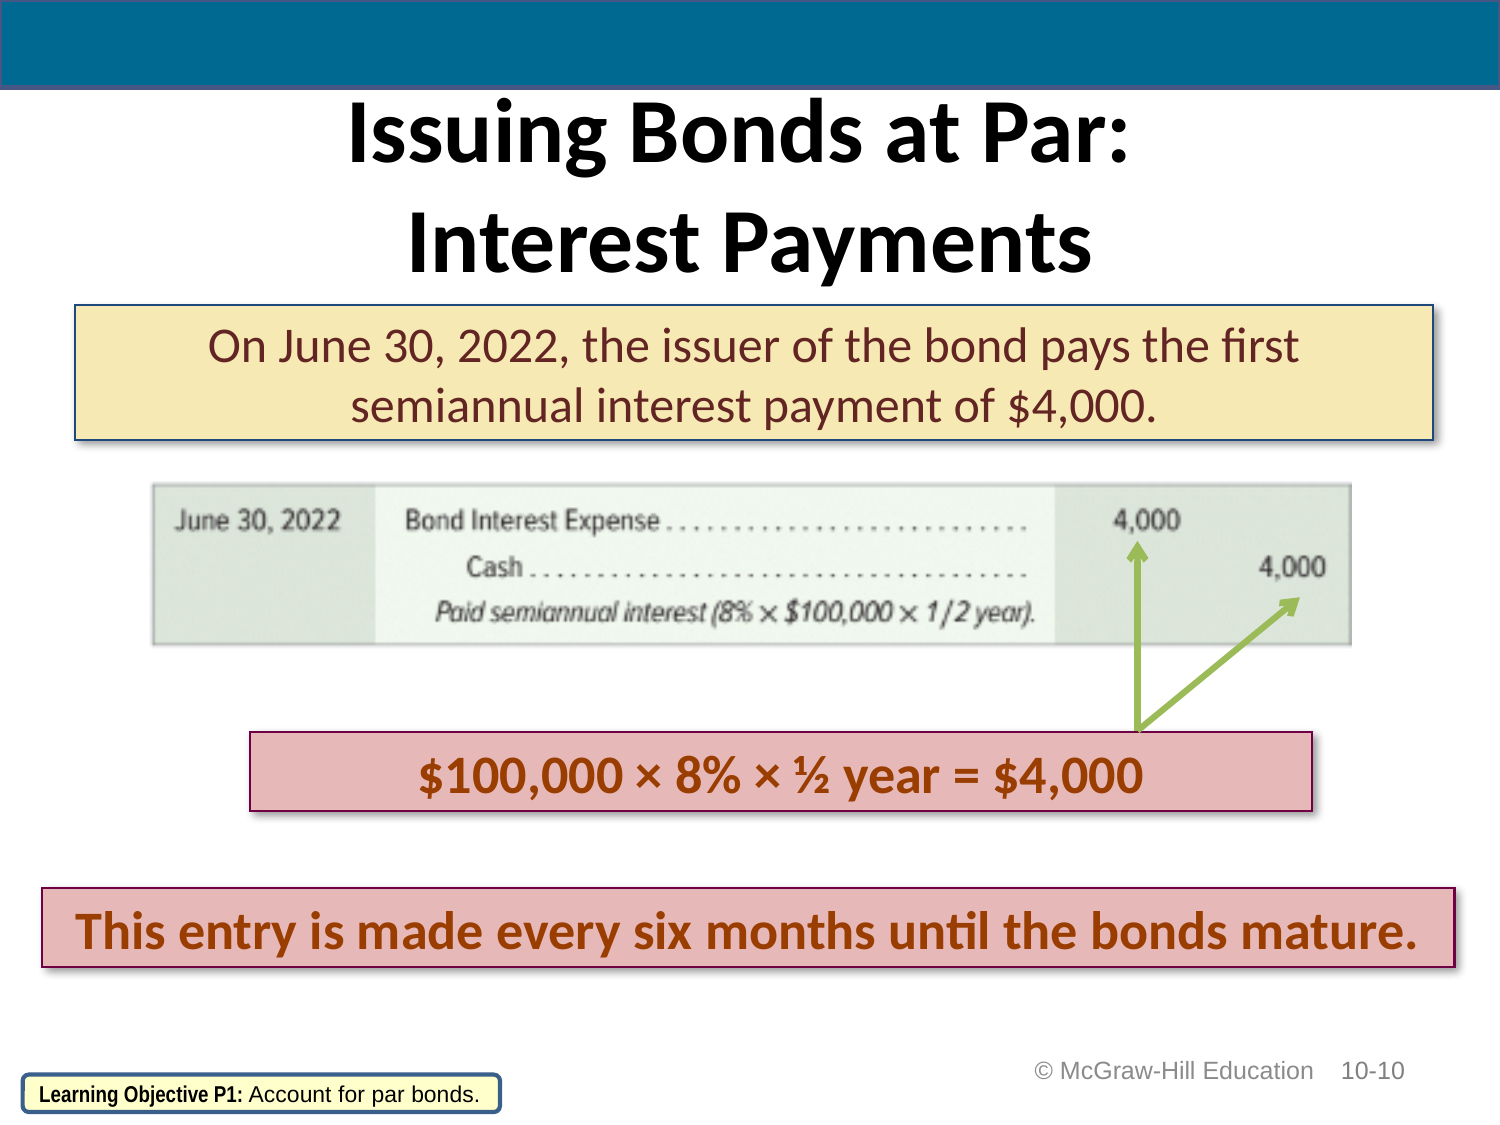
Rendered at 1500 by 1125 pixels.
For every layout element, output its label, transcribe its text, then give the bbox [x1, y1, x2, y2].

text_box $100,000 × 8% × ½ year = $4,000 [249, 731, 1313, 812]
text_box [0, 0, 1500, 88]
text_box © McGraw-Hill Education [1012, 1047, 1069, 1085]
text_box Learning Objective P1: Account for par bonds. [22, 1074, 501, 1113]
title Issuing Bonds at Par: Interest Payments [74, 99, 1426, 263]
picture [148, 479, 1352, 654]
text_box This entry is made every six months until the bonds mature. [42, 887, 1455, 968]
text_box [1141, 596, 1301, 731]
text_box 10-10 [1069, 1047, 1420, 1108]
text_box On June 30, 2022, the issuer of the bond pays the first semiannual interest payment of $4,000. [75, 305, 1434, 440]
